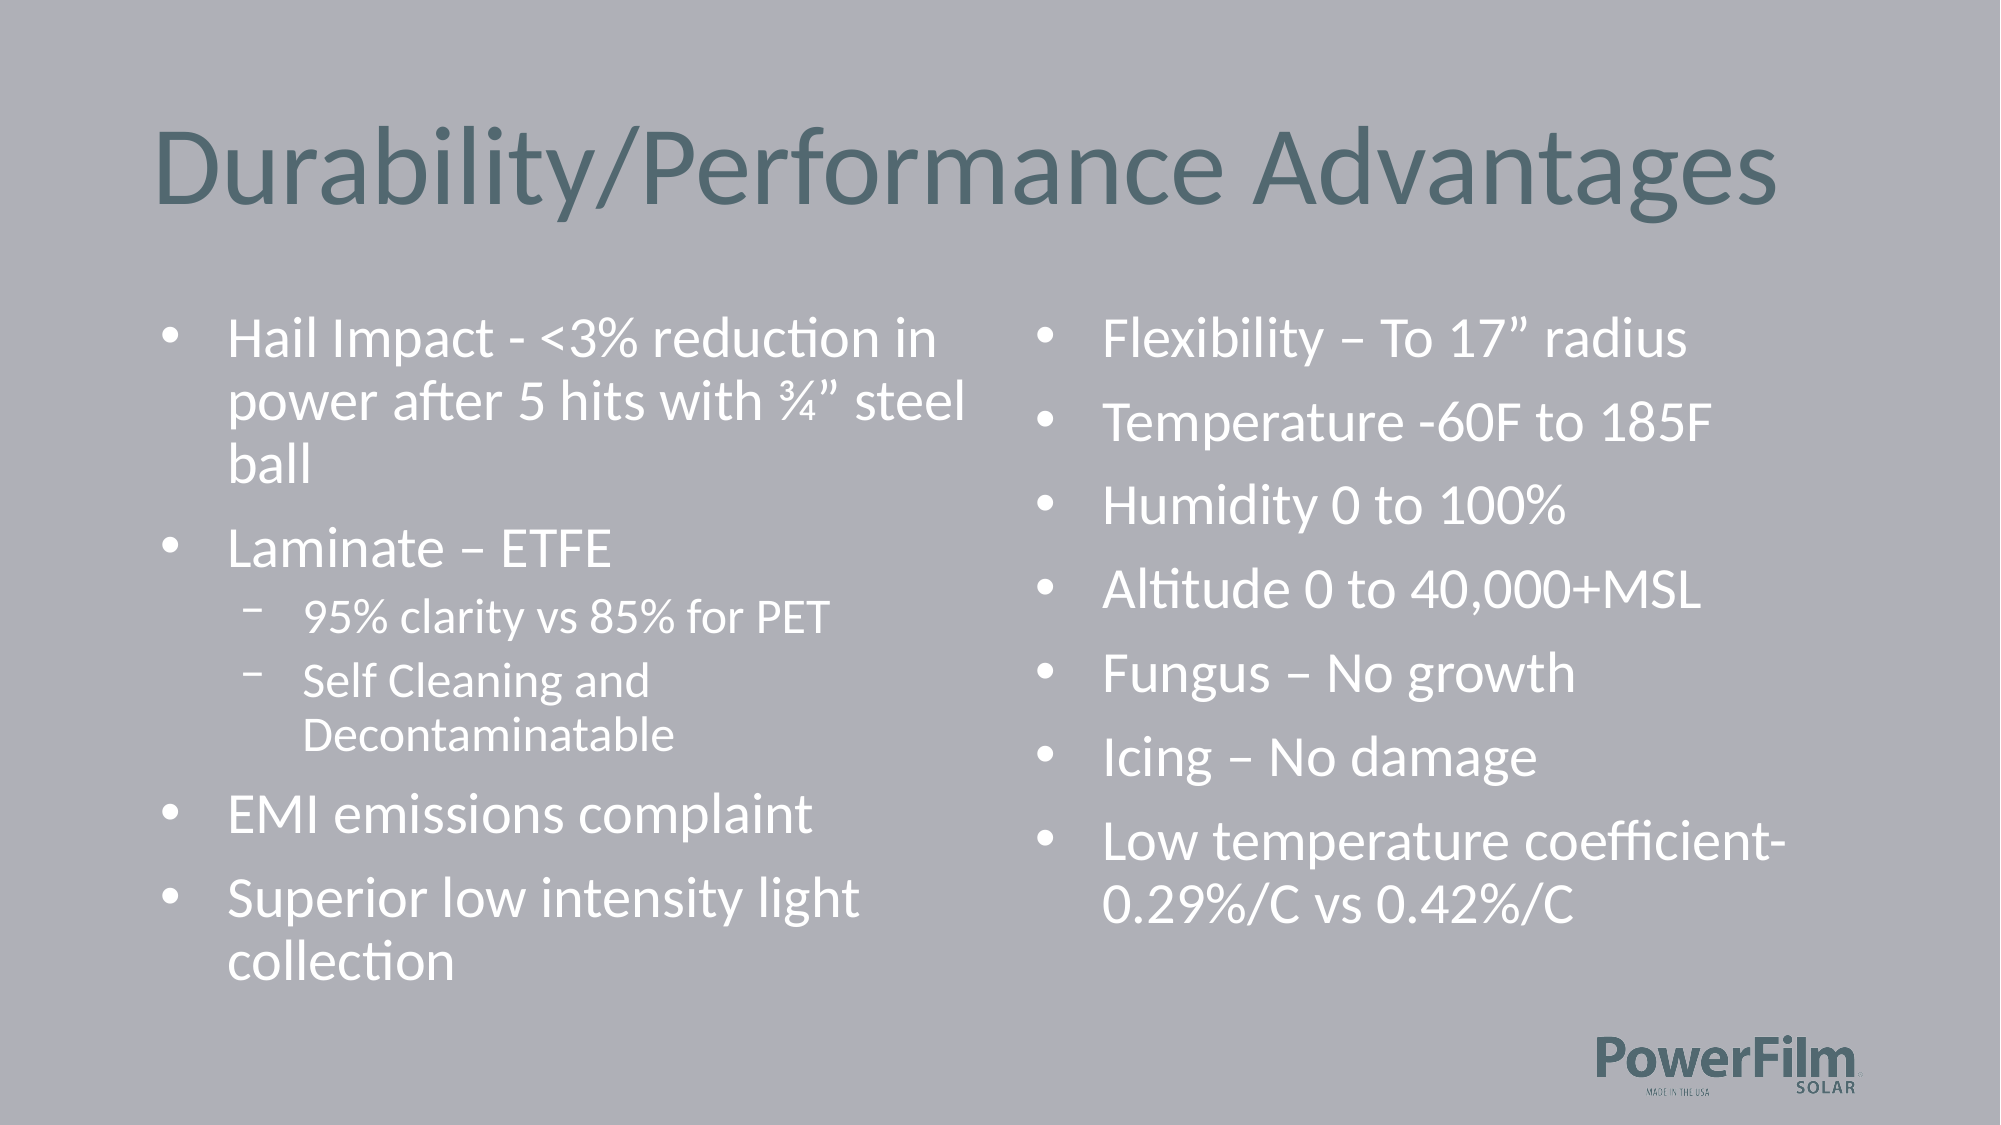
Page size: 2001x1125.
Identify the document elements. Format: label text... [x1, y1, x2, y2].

title Durability/Performance Advantages [137, 59, 1863, 278]
list Hail Impact - <3% reduction in power after 5 hits with ¾” steel ball Laminate – ETFE 95% clarity vs 85% for PET Self Cleaning and Decontaminatable EMI emissions complaint Superior low intensity light collection [137, 299, 988, 1014]
picture [1597, 1035, 1863, 1096]
list Flexibility – To 17” radius Temperature -60F to 185F Humidity 0 to 100% Altitude 0 to 40,000+MSL Fungus – No growth Icing – No damage Low temperature coefficient-0.29%/C vs 0.42%/C [1012, 299, 1863, 1014]
